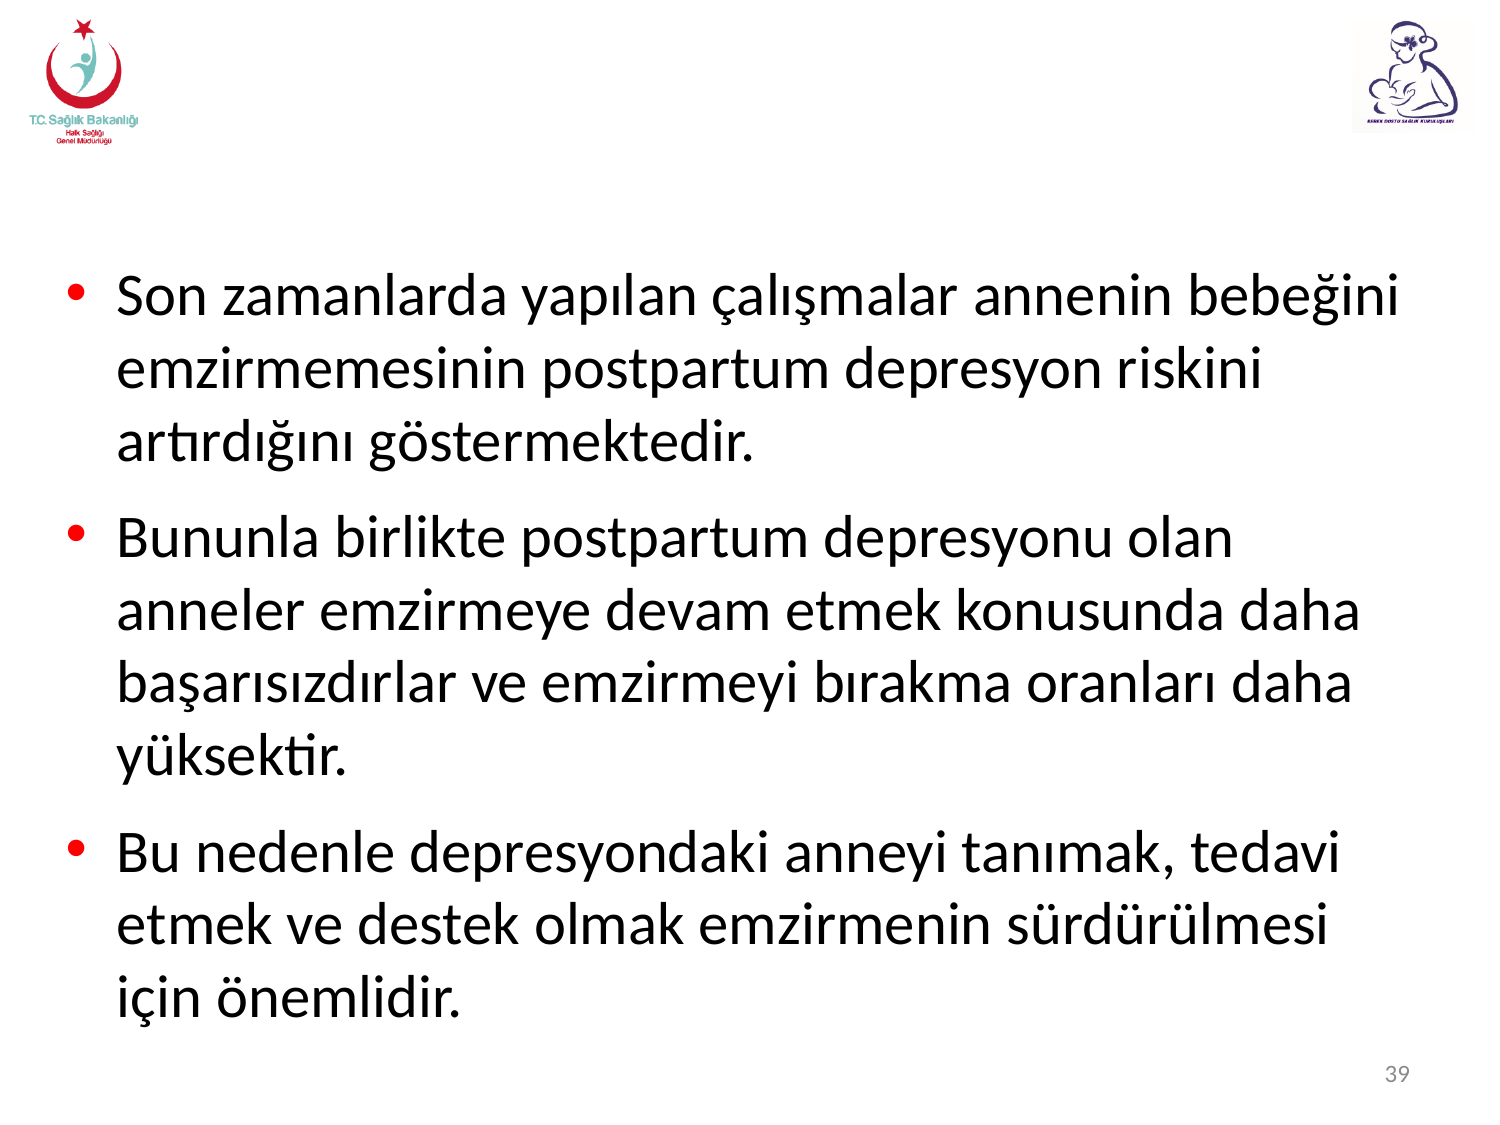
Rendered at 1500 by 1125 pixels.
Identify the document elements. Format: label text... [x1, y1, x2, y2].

picture [1352, 20, 1475, 133]
picture [29, 19, 138, 145]
slide_number 39 [1074, 1042, 1425, 1103]
list Son zamanlarda yapılan çalışmalar annenin bebeğini emzirmemesinin postpartum depresyon riskini artırdığını göstermektedir. Bununla birlikte postpartum depresyonu olan anneler emzirmeye devam etmek konusunda daha başarısızdırlar ve emzirmeyi bırakma oranları daha yüksektir. Bu nedenle depresyondaki anneyi tanımak, tedavi etmek ve destek olmak emzirmenin sürdürülmesi için önemlidir. [50, 247, 1425, 1043]
